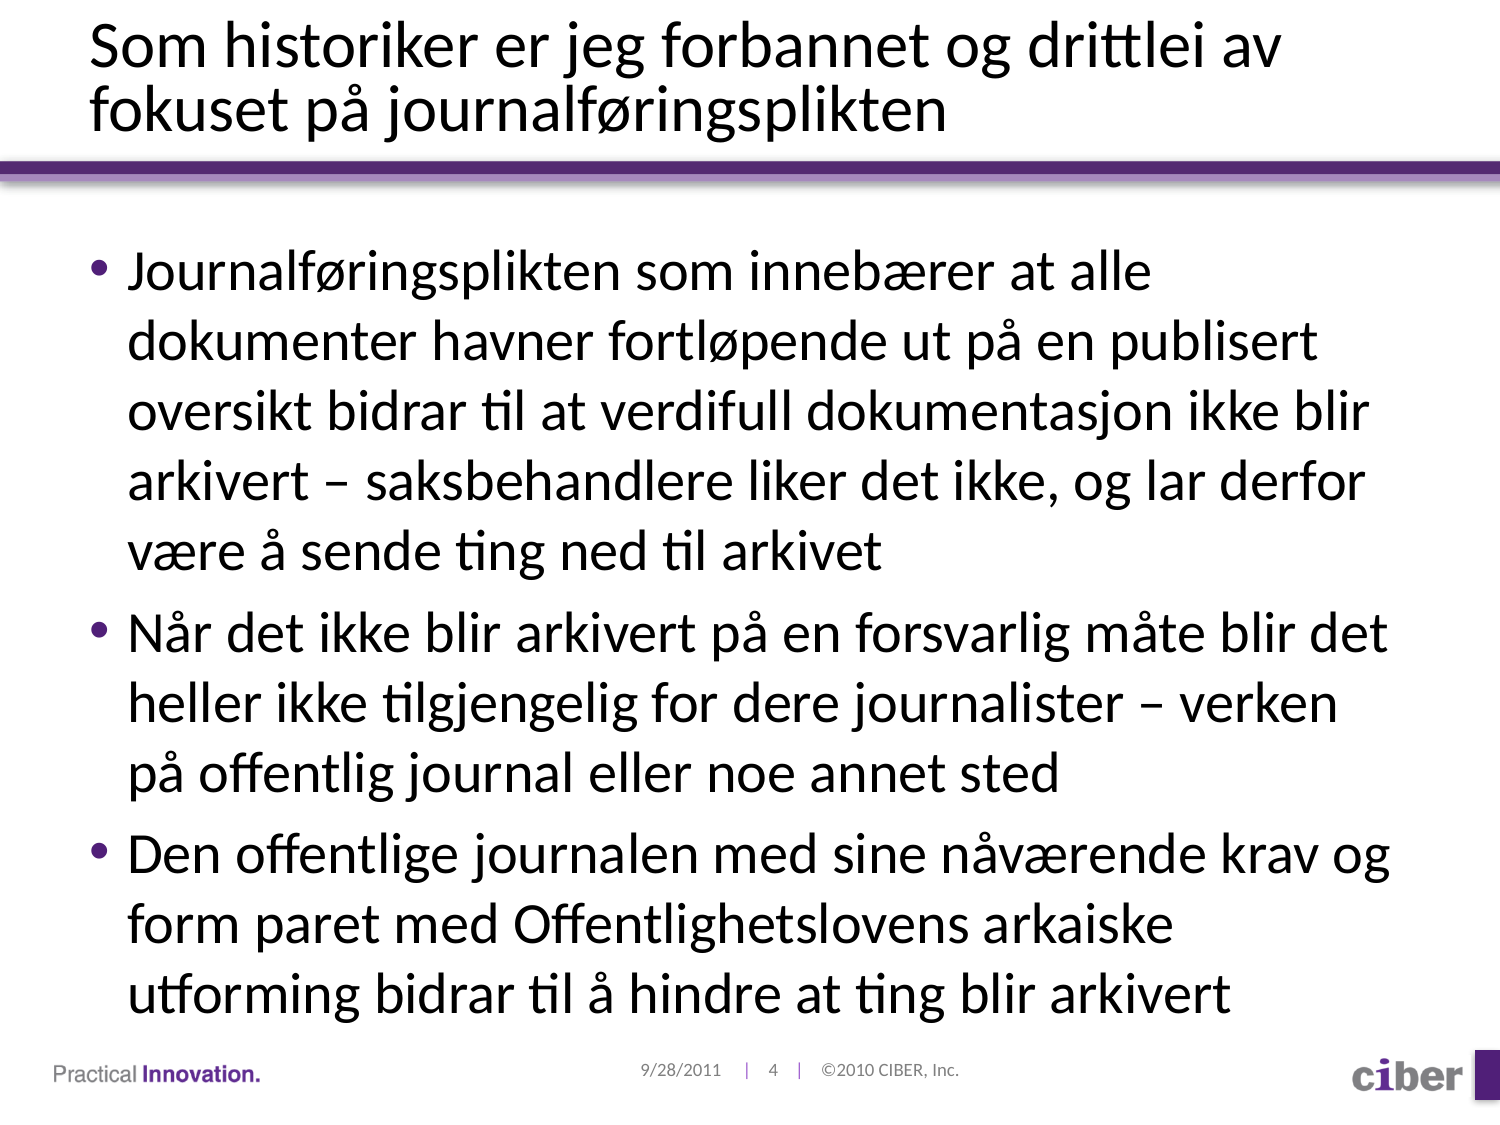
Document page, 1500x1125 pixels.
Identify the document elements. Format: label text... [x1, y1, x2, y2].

picture [50, 1062, 263, 1088]
title Som historiker er jeg forbannet og drittlei av fokuset på journalføringsplikten [75, 0, 1425, 163]
picture [0, 150, 1500, 201]
picture [1345, 1054, 1471, 1097]
list Journalføringsplikten som innebærer at alle dokumenter havner fortløpende ut på en publisert oversikt bidrar til at verdifull dokumentasjon ikke blir arkivert – saksbehandlere liker det ikke, og lar derfor være å sende ting ned til arkivet Når det ikke blir arkivert på en forsvarlig måte blir det heller ikke tilgjengelig for dere journalister – verken på offentlig journal eller noe annet sted Den offentlige journalen med sine nåværende krav og form paret med Offentlighetslovens arkaiske utforming bidrar til å hindre at ting blir arkivert [75, 224, 1425, 993]
